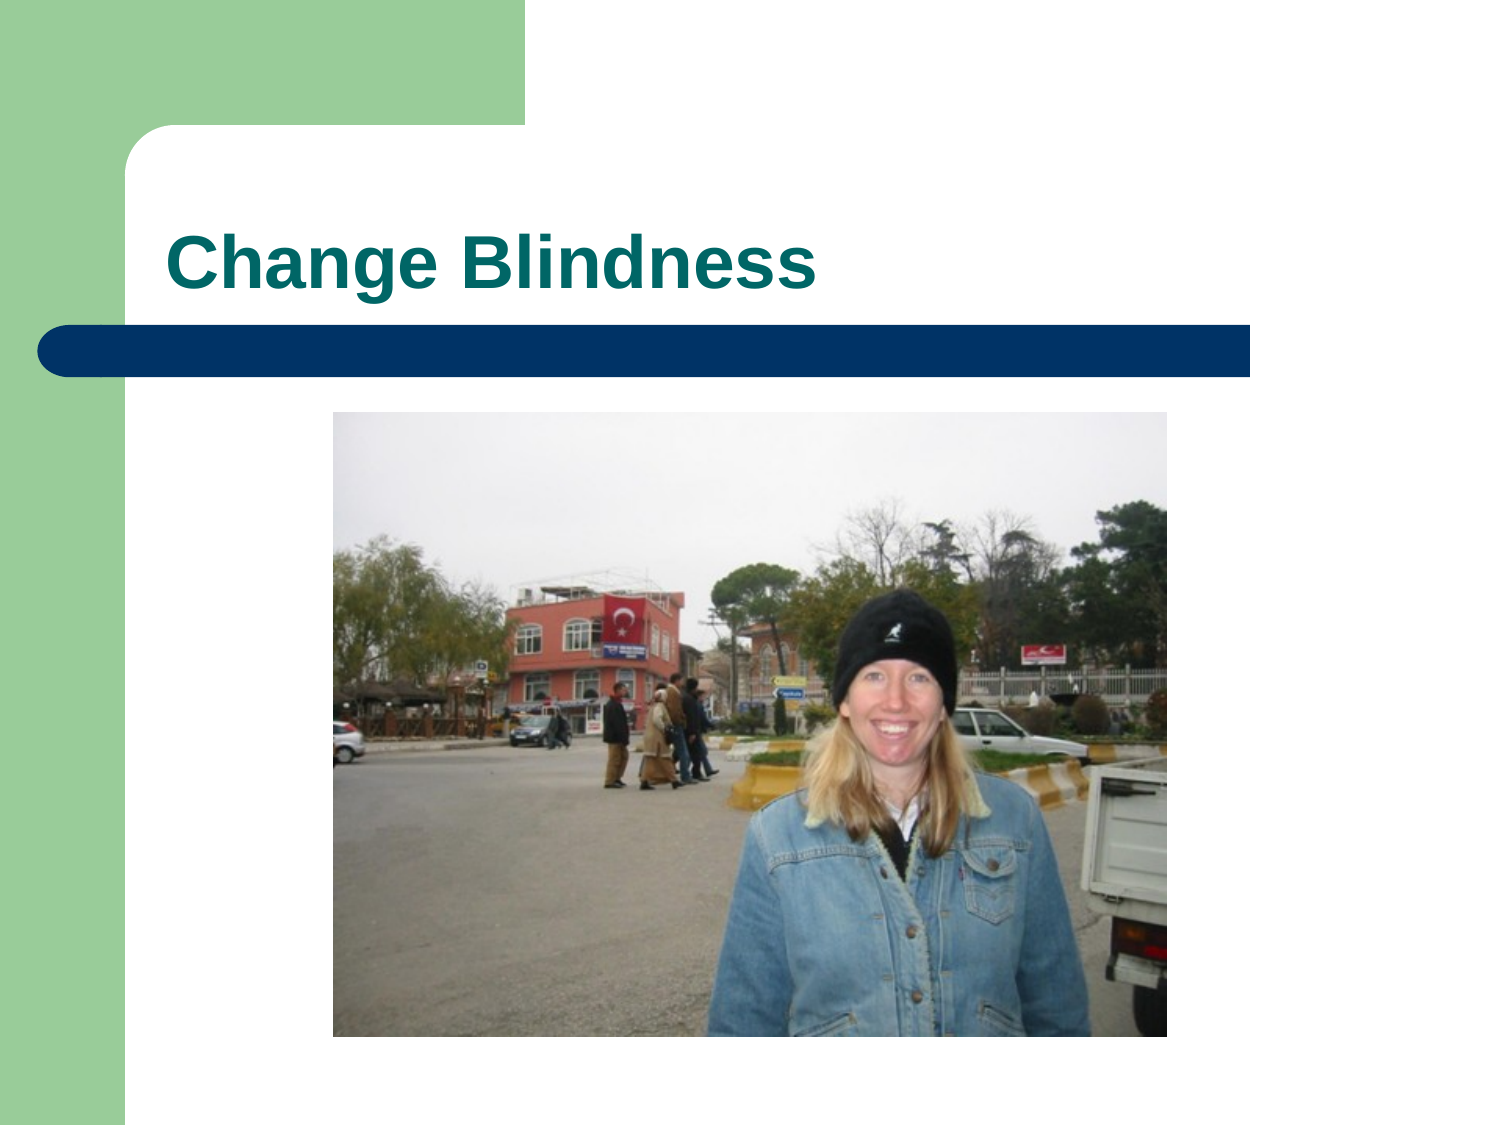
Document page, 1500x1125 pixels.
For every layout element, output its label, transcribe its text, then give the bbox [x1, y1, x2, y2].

picture [333, 411, 1167, 1038]
title Change Blindness [149, 124, 1463, 313]
